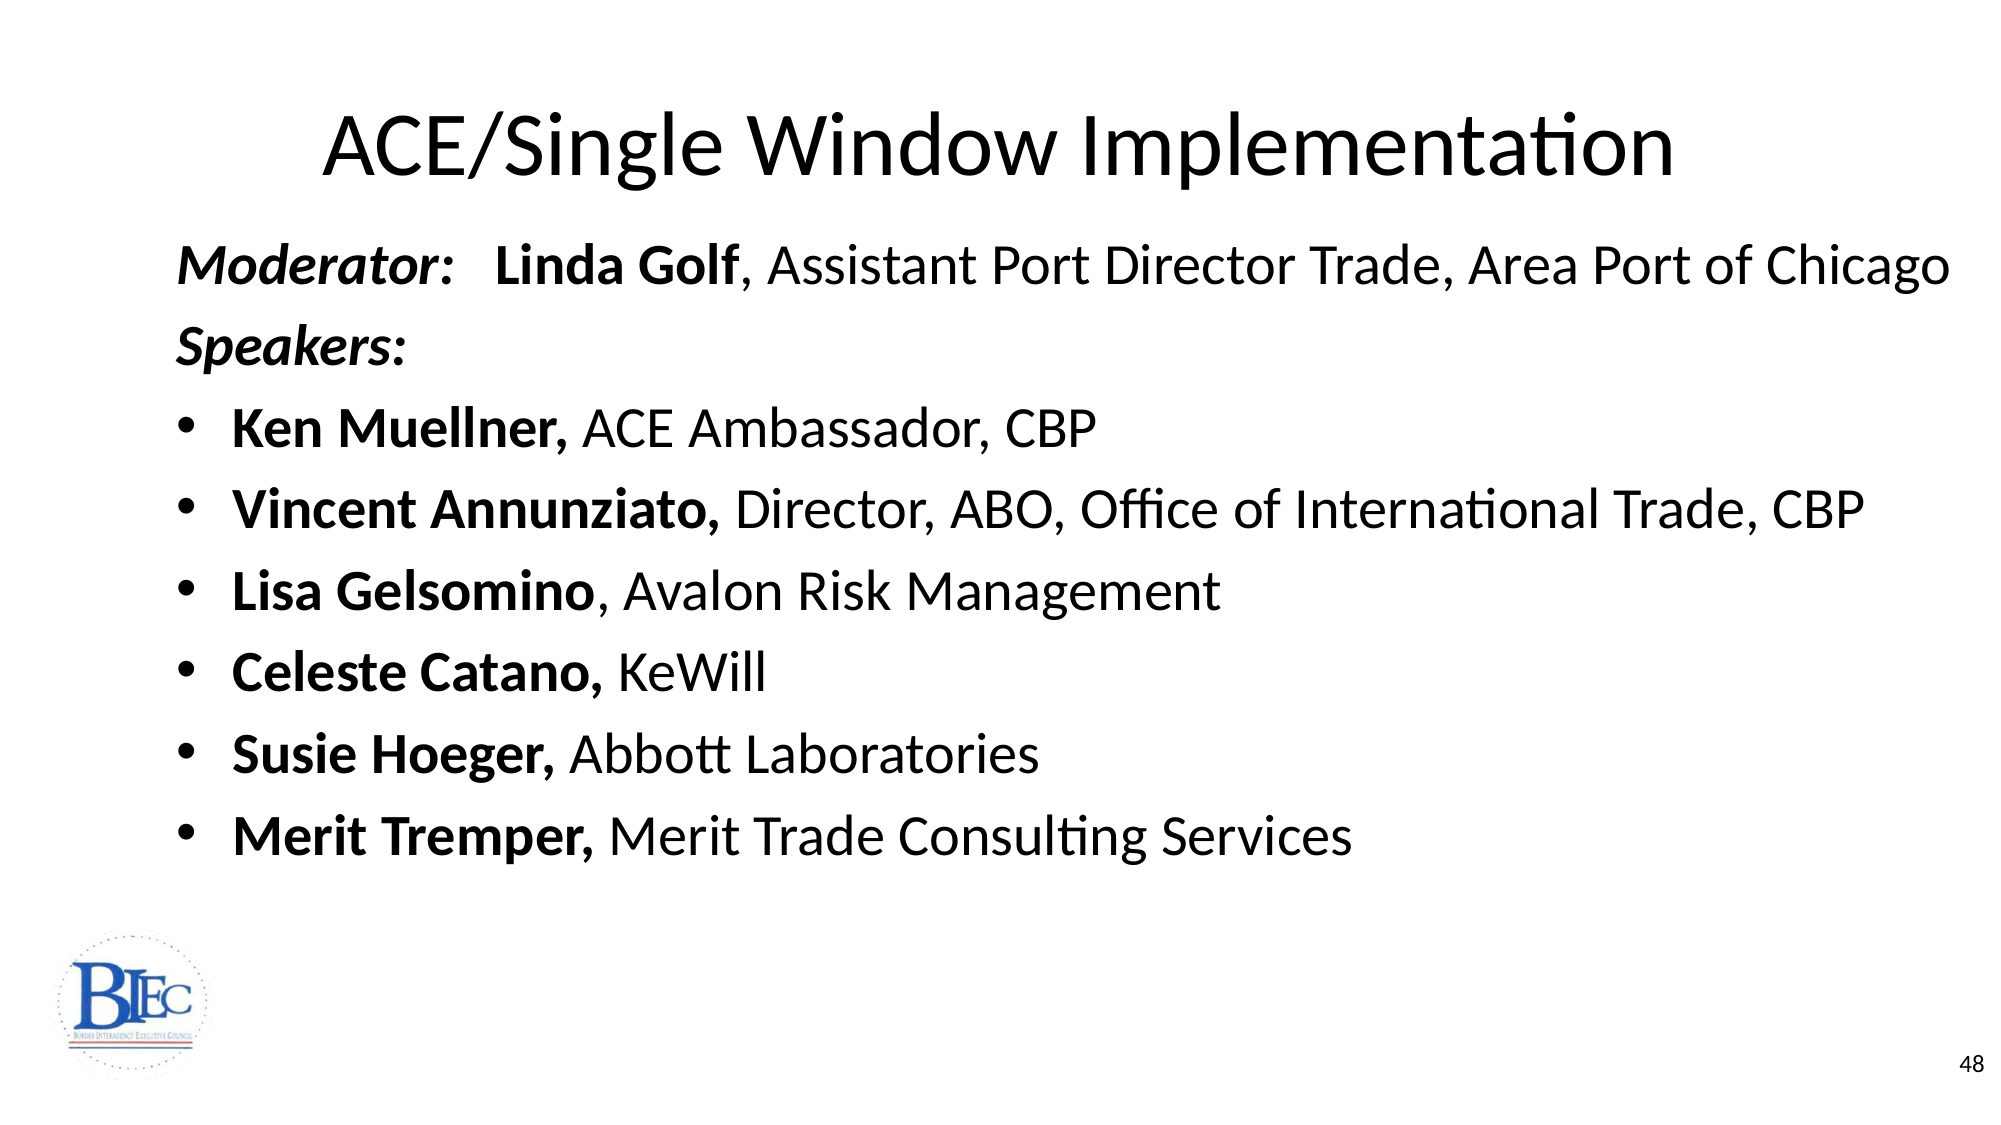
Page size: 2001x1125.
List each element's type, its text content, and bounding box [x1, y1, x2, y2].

slide_number 48 [1833, 1025, 2000, 1100]
list Moderator: Linda Golf, Assistant Port Director Trade, Area Port of Chicago Speakers: Ken Muellner, ACE Ambassador, CBP Vincent Annunziato, Director, ABO, Office of International Trade, CBP Lisa Gelsomino, Avalon Risk Management Celeste Catano, KeWill Susie Hoeger, Abbott Laboratories Merit Tremper, Merit Trade Consulting Services [161, 218, 2000, 991]
picture [52, 929, 211, 1081]
title ACE/Single Window Implementation [99, 45, 1900, 233]
